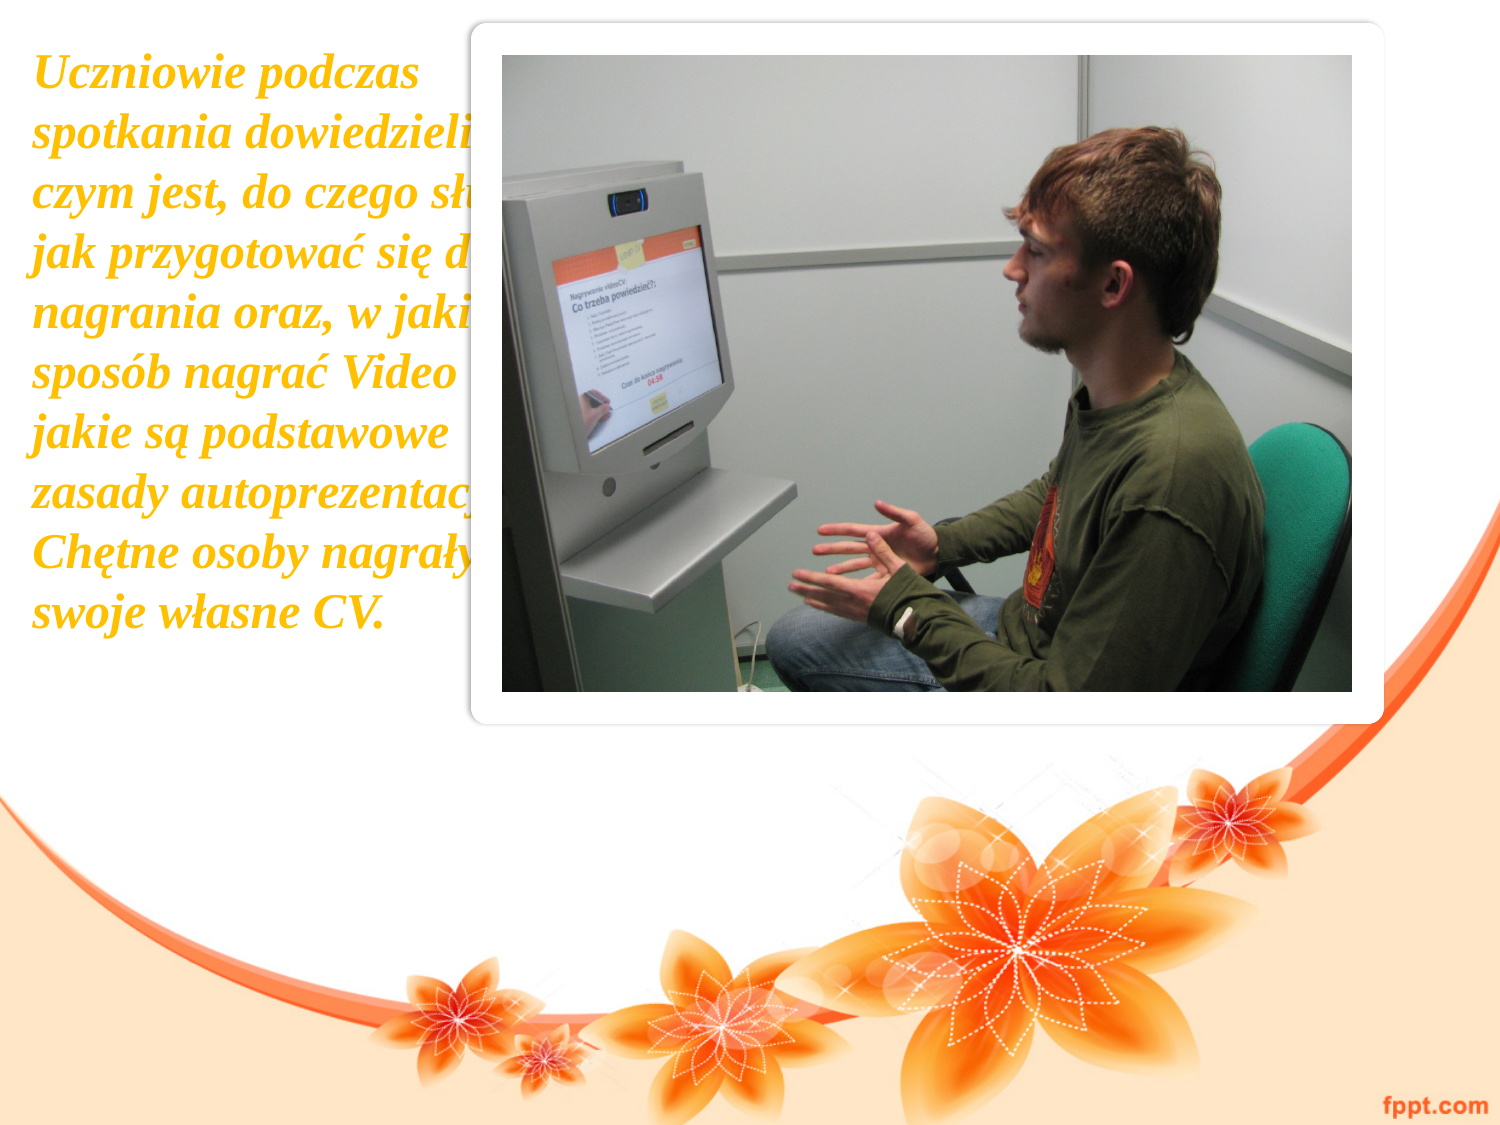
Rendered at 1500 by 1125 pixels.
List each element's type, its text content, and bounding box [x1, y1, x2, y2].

text_box Uczniowie podczas spotkania dowiedzieli się, czym jest, do czego służy, jak przygotować się do nagrania oraz, w jaki sposób nagrać Video CV, jakie są podstawowe zasady autoprezentacji Chętne osoby nagrały swoje własne CV. [17, 30, 466, 646]
picture [0, 0, 1500, 1125]
